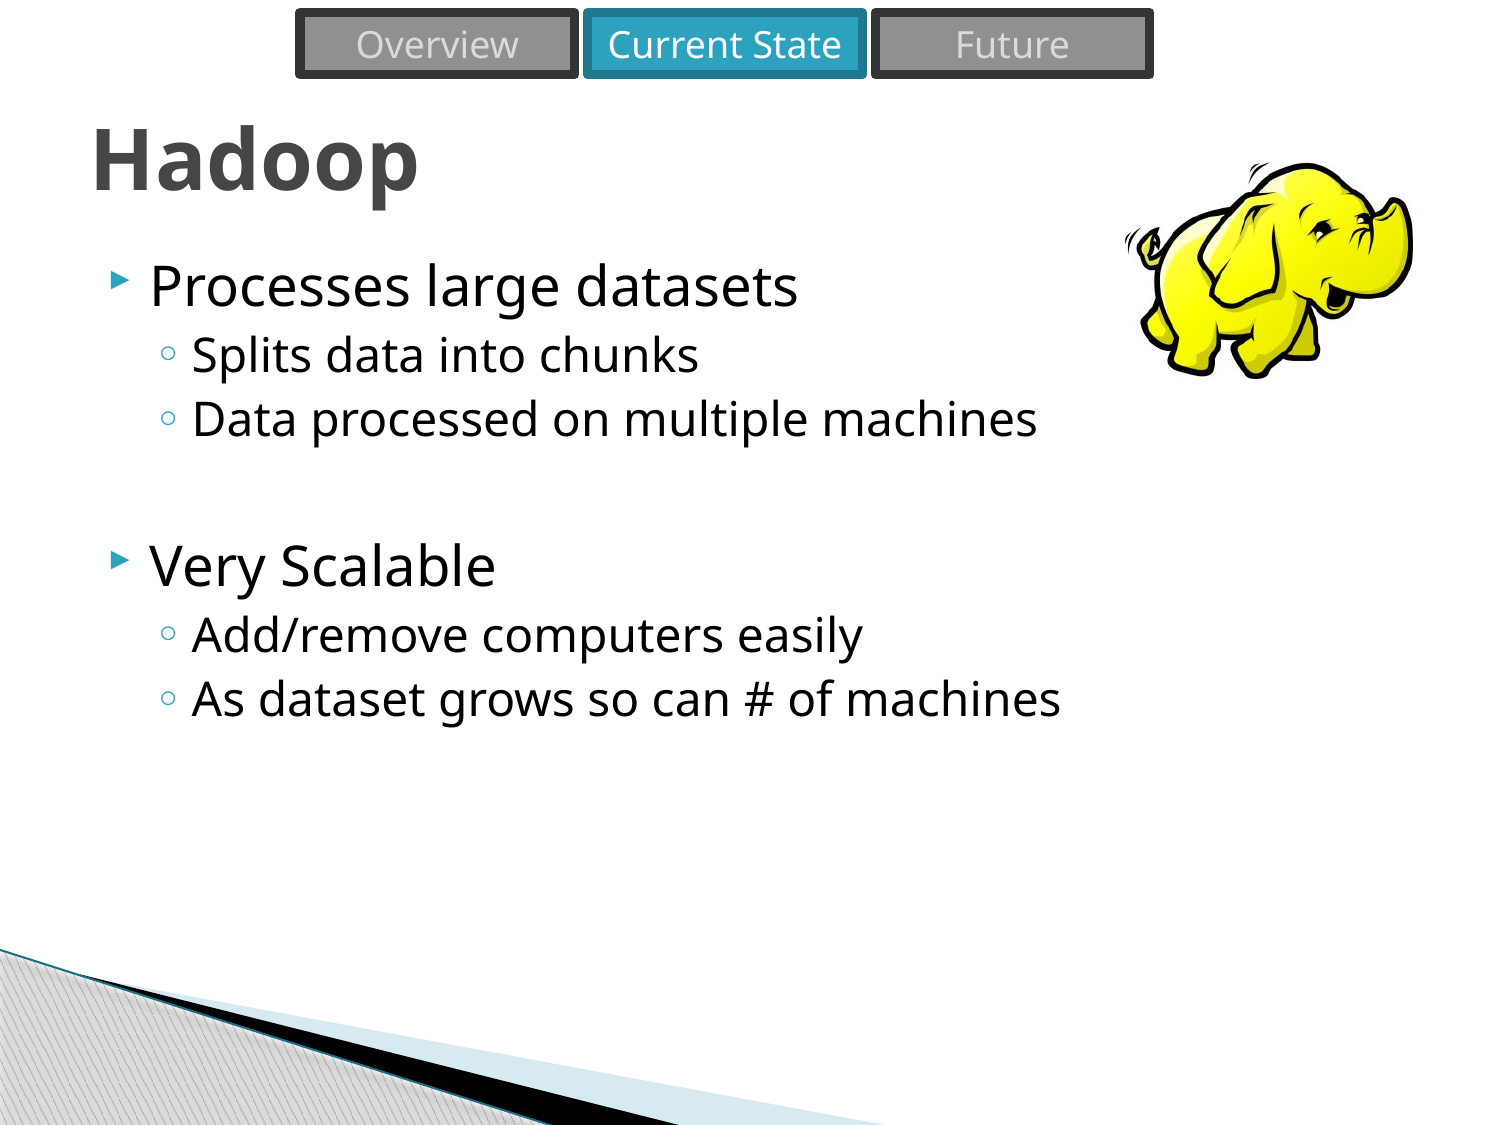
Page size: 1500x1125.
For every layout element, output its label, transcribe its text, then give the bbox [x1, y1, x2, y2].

picture [1124, 162, 1413, 379]
text_box Future [871, 8, 1154, 79]
list Processes large datasets Splits data into chunks Data processed on multiple machines Very Scalable Add/remove computers easily As dataset grows so can # of machines [75, 250, 1425, 986]
text_box Current State [583, 8, 867, 79]
title Hadoop [75, 62, 1425, 250]
text_box Overview [295, 8, 579, 79]
